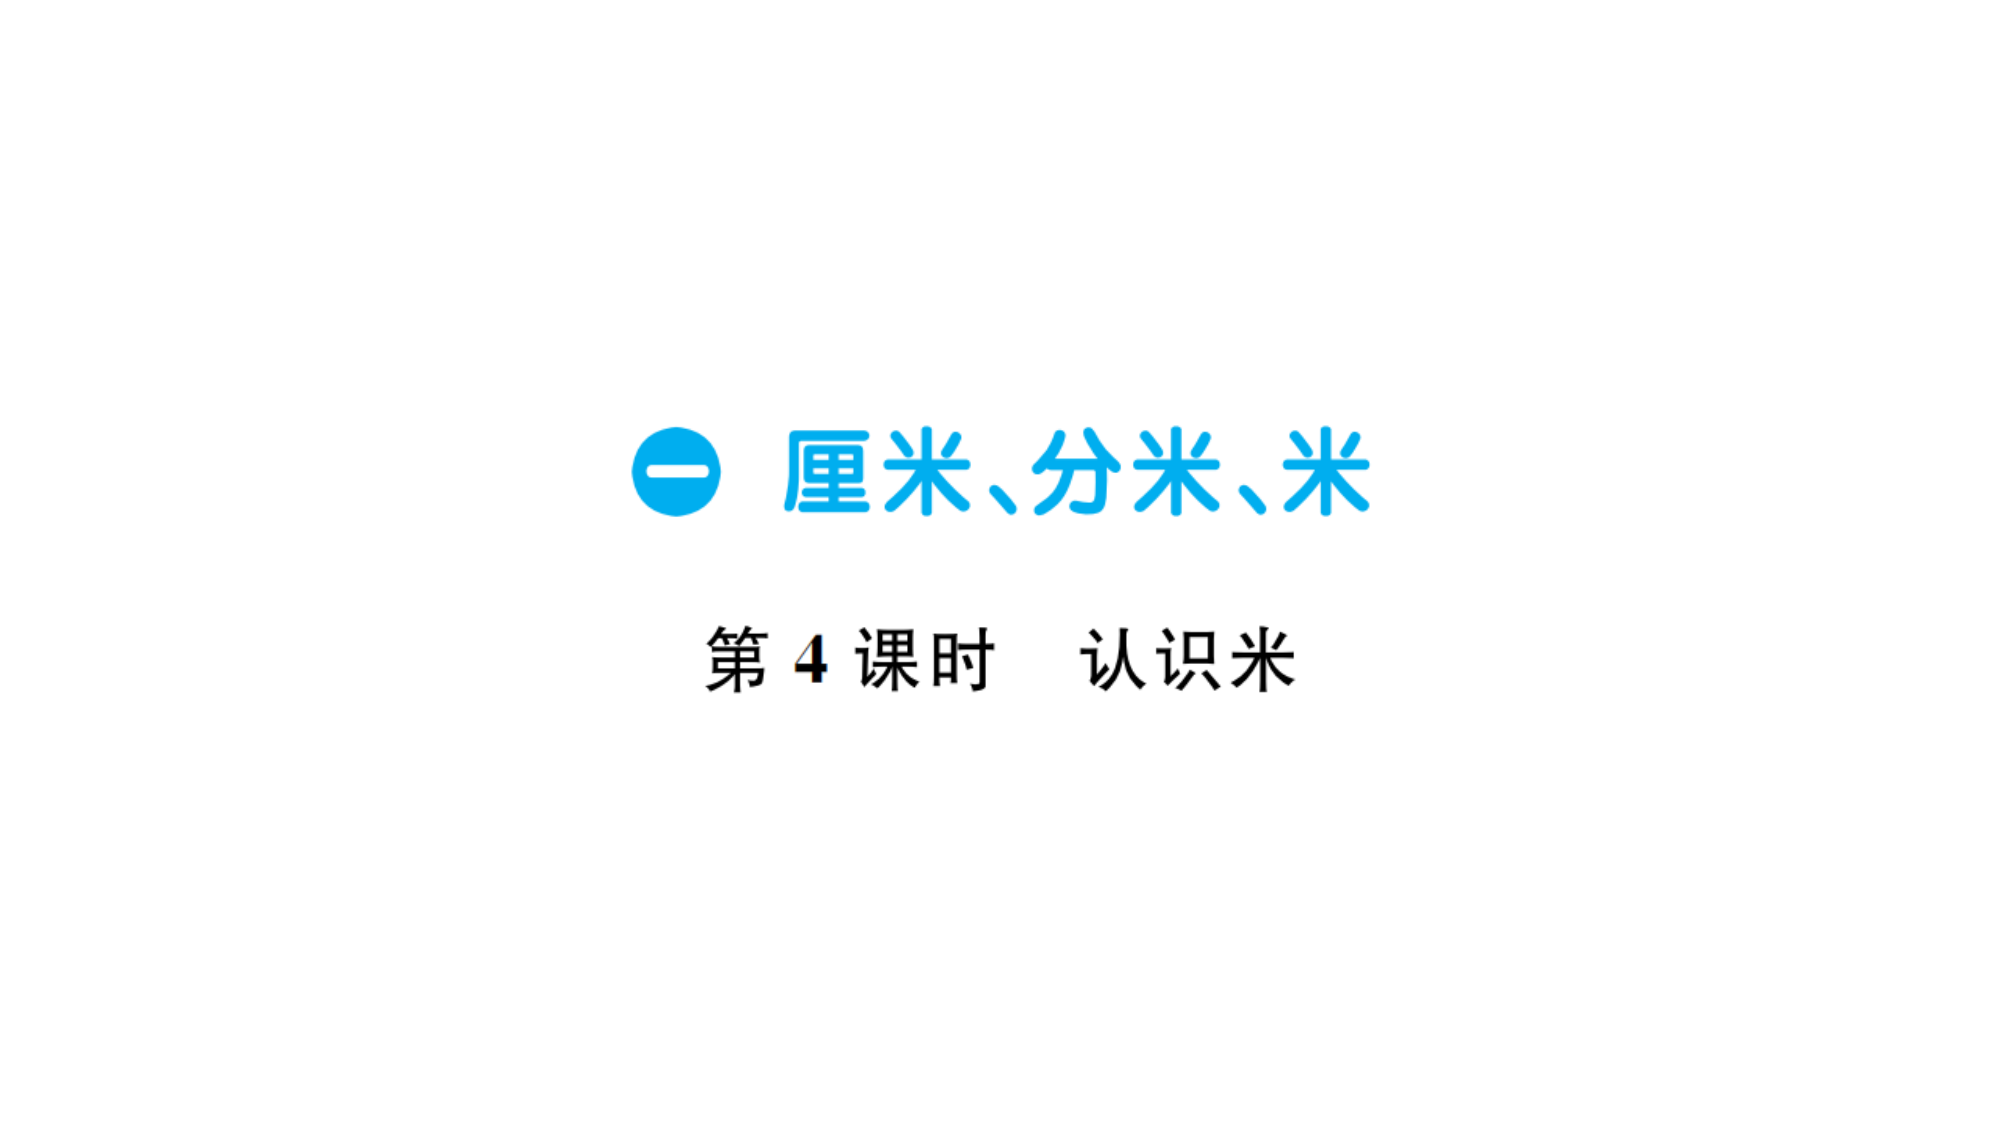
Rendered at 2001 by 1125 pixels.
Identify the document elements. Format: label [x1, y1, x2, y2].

picture [613, 407, 1404, 539]
picture [695, 615, 1305, 705]
